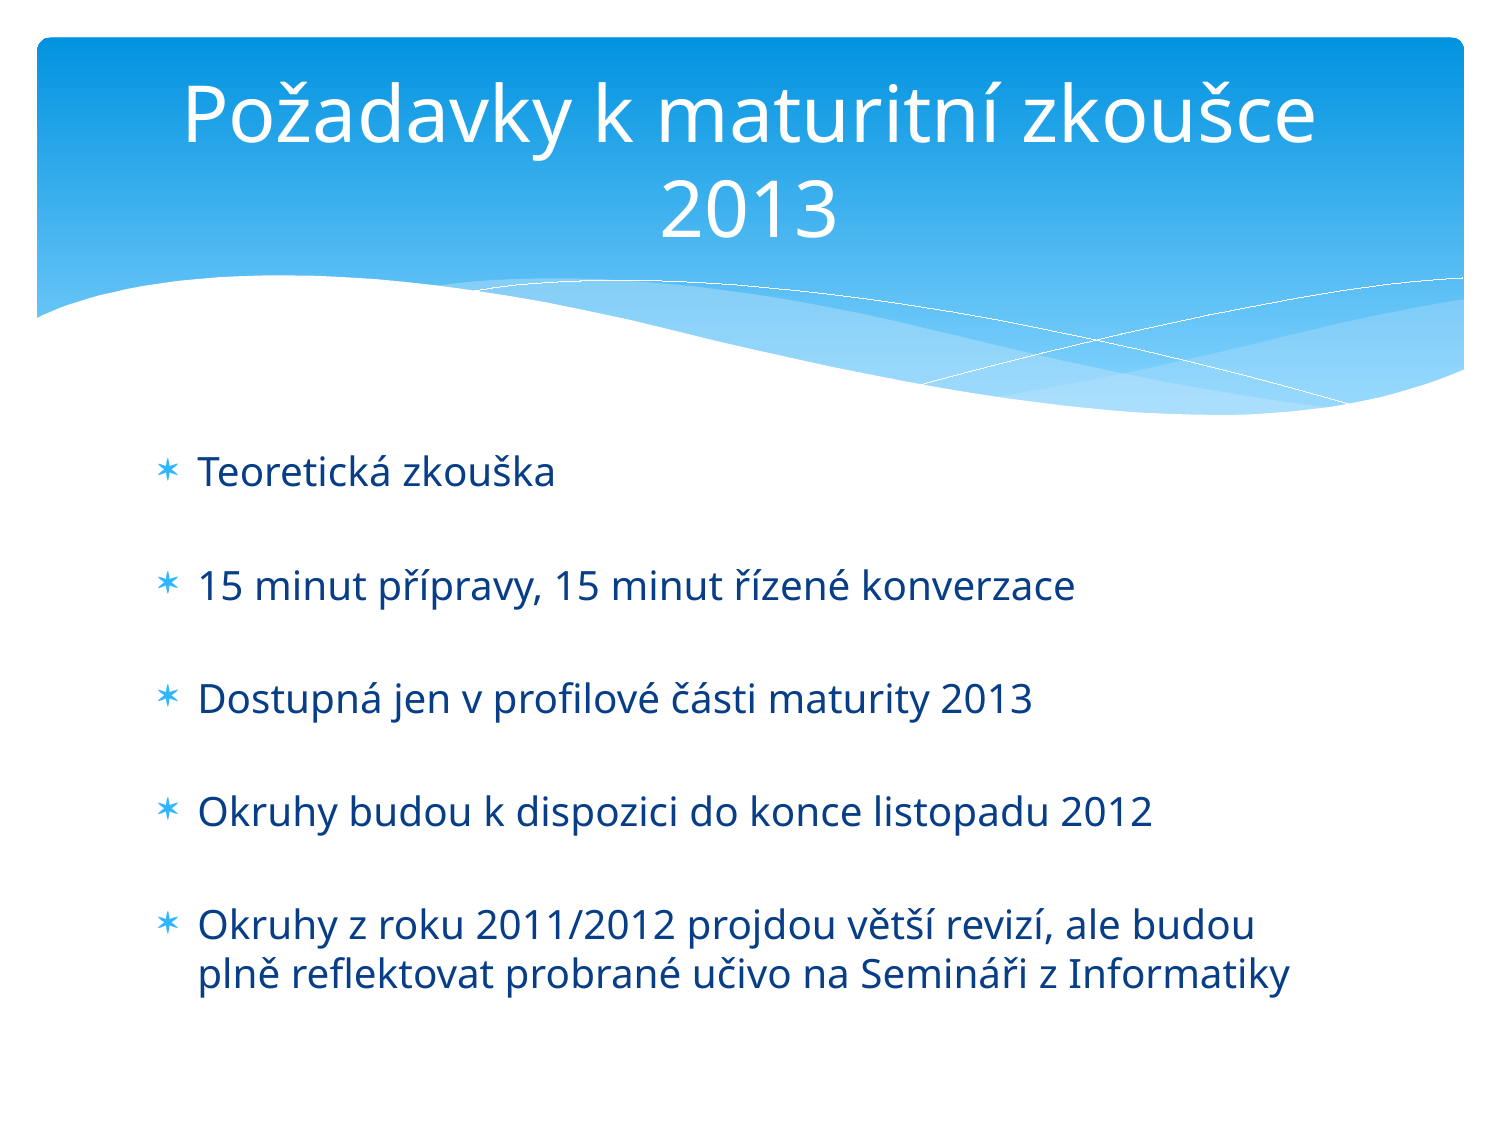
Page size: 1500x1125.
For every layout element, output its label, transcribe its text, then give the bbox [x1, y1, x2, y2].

list Teoretická zkouška 15 minut přípravy, 15 minut řízené konverzace Dostupná jen v profilové části maturity 2013 Okruhy budou k dispozici do konce listopadu 2012 Okruhy z roku 2011/2012 projdou větší revizí, ale budou plně reflektovat probrané učivo na Semináři z Informatiky [143, 438, 1359, 1005]
title Požadavky k maturitní zkoušce 2013 [75, 55, 1425, 261]
